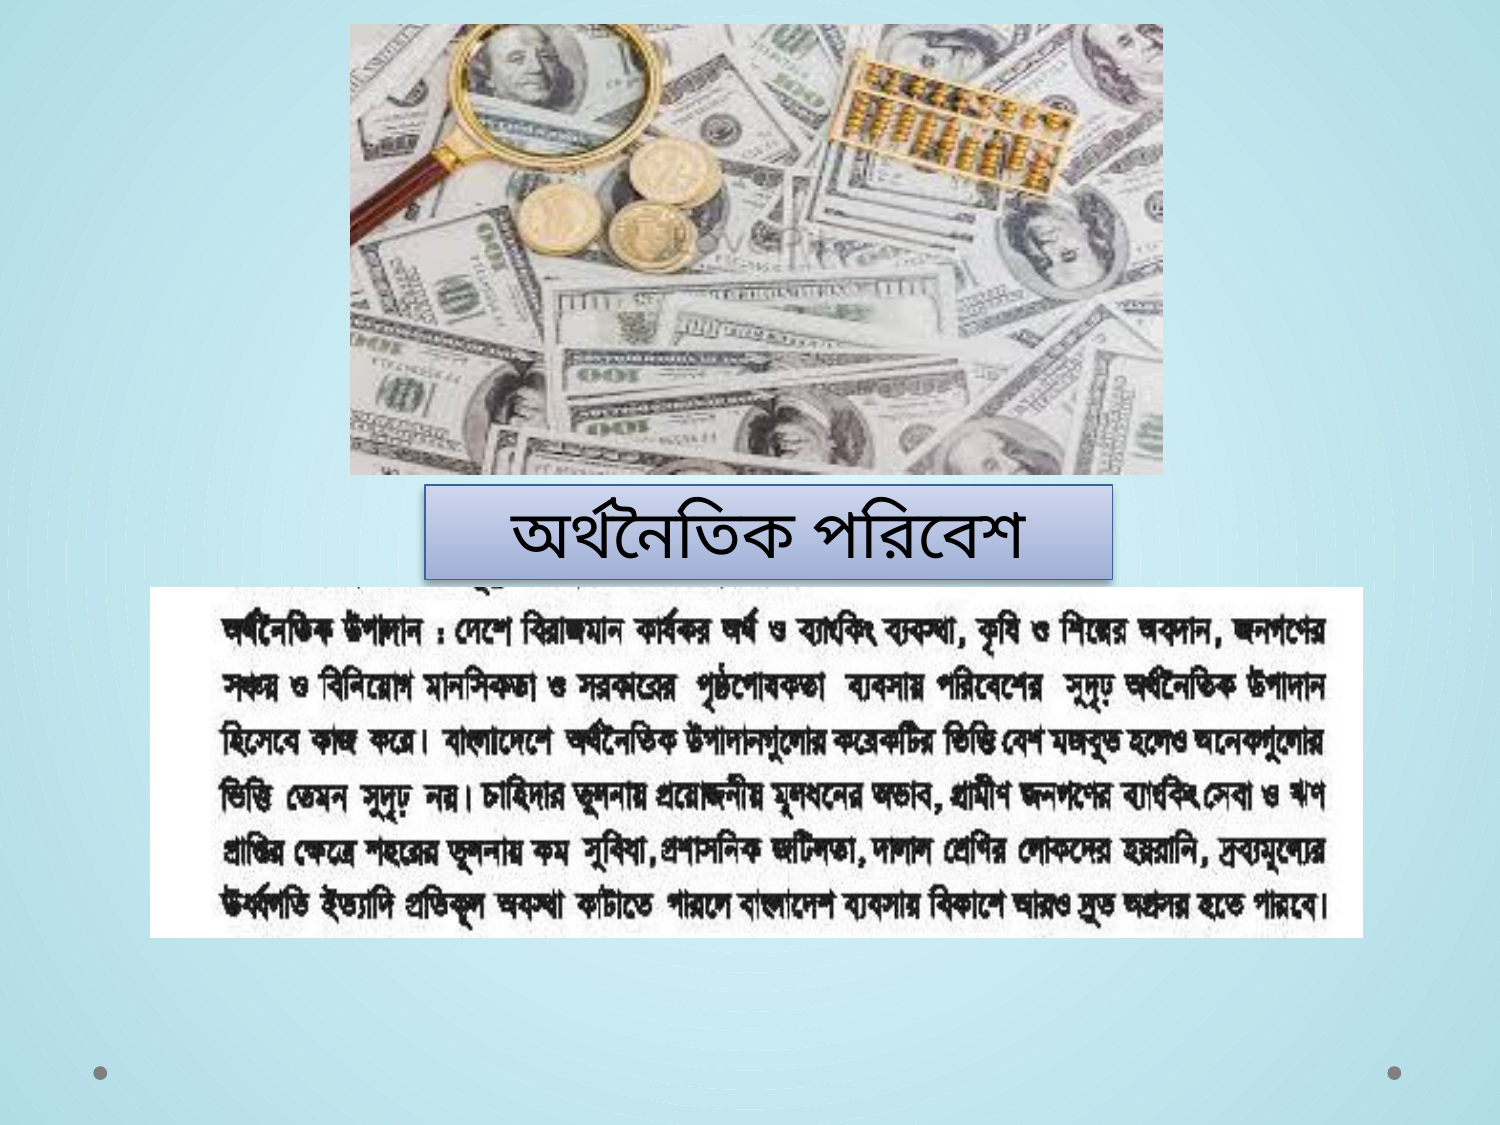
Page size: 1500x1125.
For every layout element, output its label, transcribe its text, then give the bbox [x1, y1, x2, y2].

picture [149, 587, 1363, 938]
text_box অর্থনৈতিক পরিবেশ [424, 486, 1113, 580]
picture [349, 24, 1163, 475]
